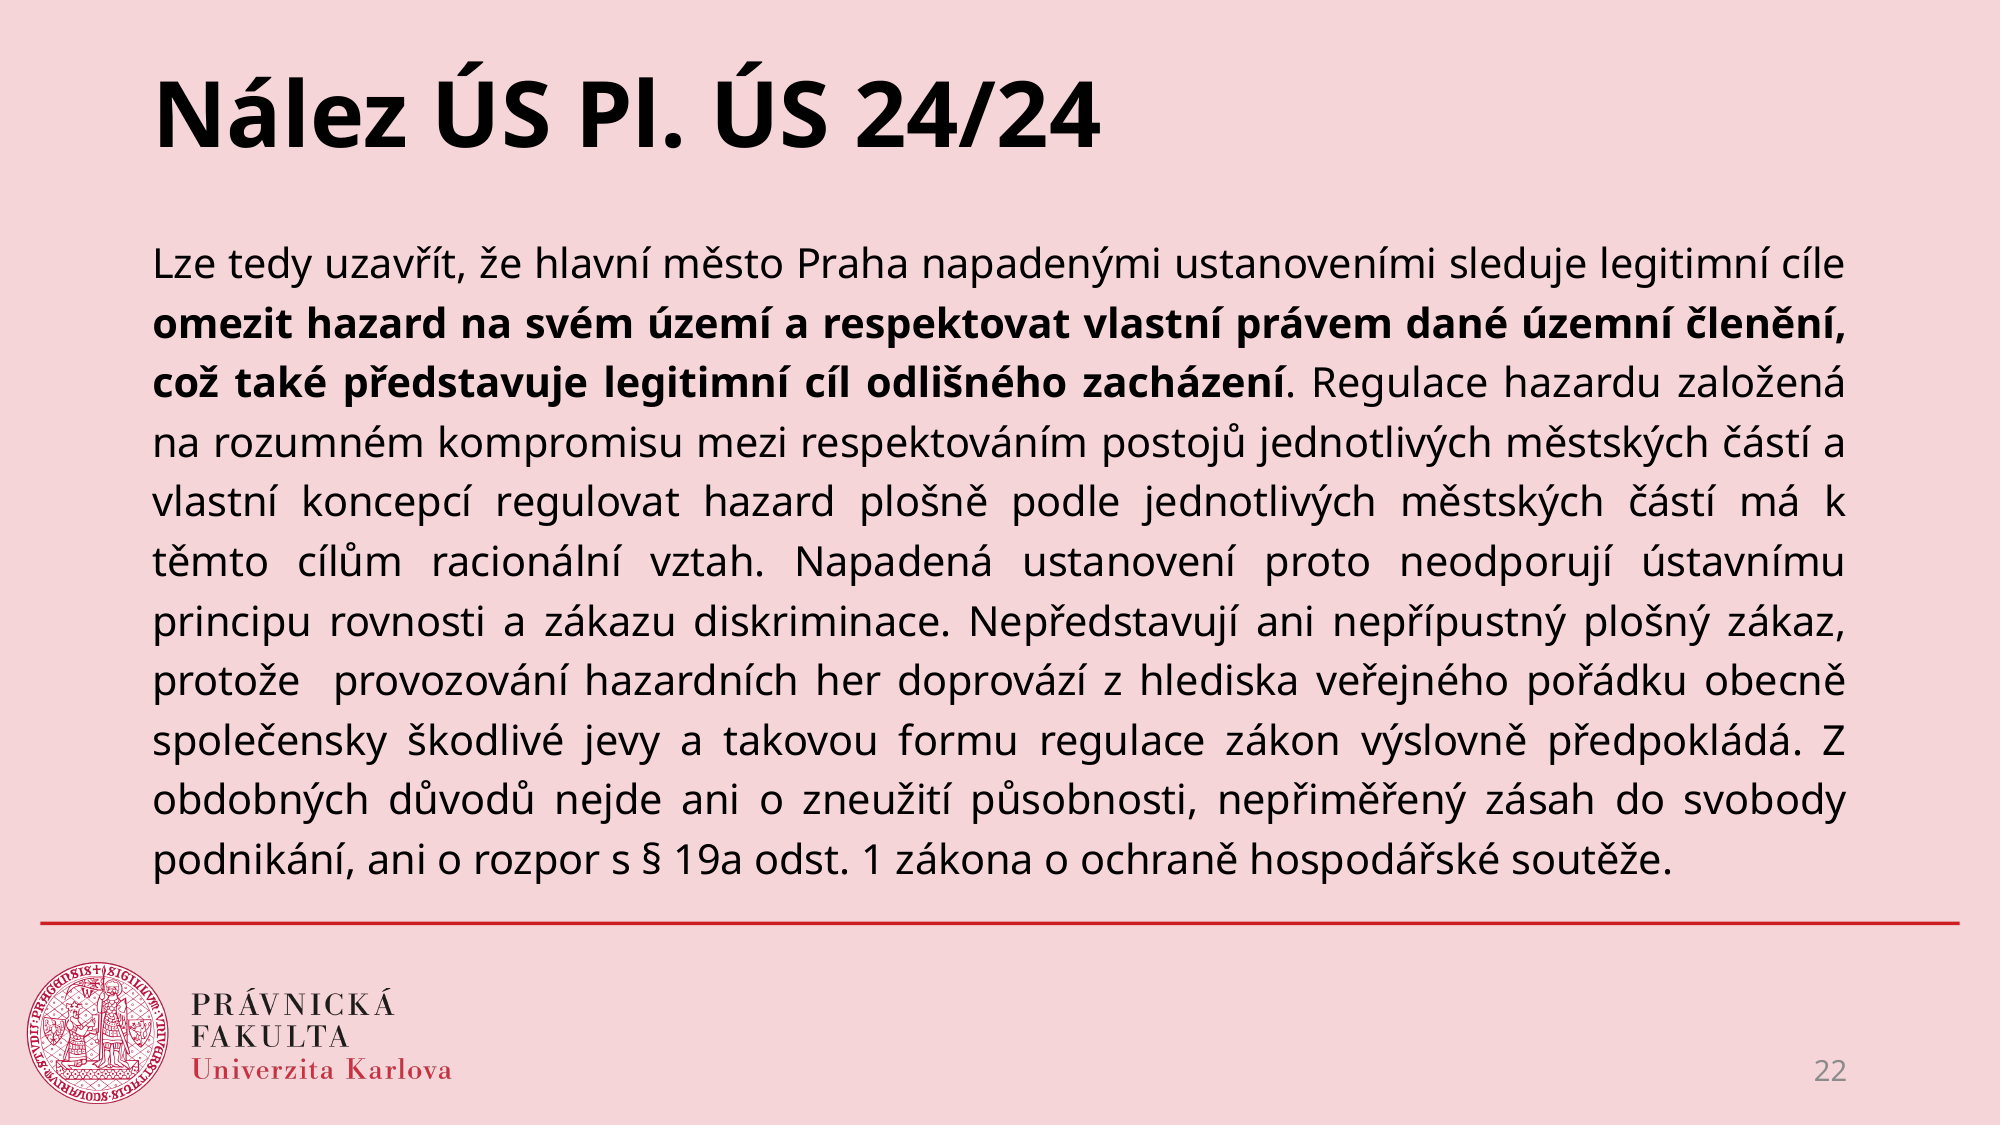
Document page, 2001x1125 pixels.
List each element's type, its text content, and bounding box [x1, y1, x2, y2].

slide_number 22 [1412, 1042, 1863, 1103]
picture [26, 962, 452, 1104]
list Lze tedy uzavřít, že hlavní město Praha napadenými ustanoveními sleduje legitimní cíle omezit hazard na svém území a respektovat vlastní právem dané územní členění, což také představuje legitimní cíl odlišného zacházení. Regulace hazardu založená na rozumném kompromisu mezi respektováním postojů jednotlivých městských částí a vlastní koncepcí regulovat hazard plošně podle jednotlivých městských částí má k těmto cílům racionální vztah. Napadená ustanovení proto neodporují ústavnímu principu rovnosti a zákazu diskriminace. Nepředstavují ani nepřípustný plošný zákaz, protože provozování hazardních her doprovází z hlediska veřejného pořádku obecně společensky škodlivé jevy a takovou formu regulace zákon výslovně předpokládá. Z obdobných důvodů nejde ani o zneužití působnosti, nepřiměřený zásah do svobody podnikání, ani o rozpor s § 19a odst. 1 zákona o ochraně hospodářské soutěže. [137, 220, 1863, 905]
title Nález ÚS Pl. ÚS 24/24 [137, 2, 1863, 220]
